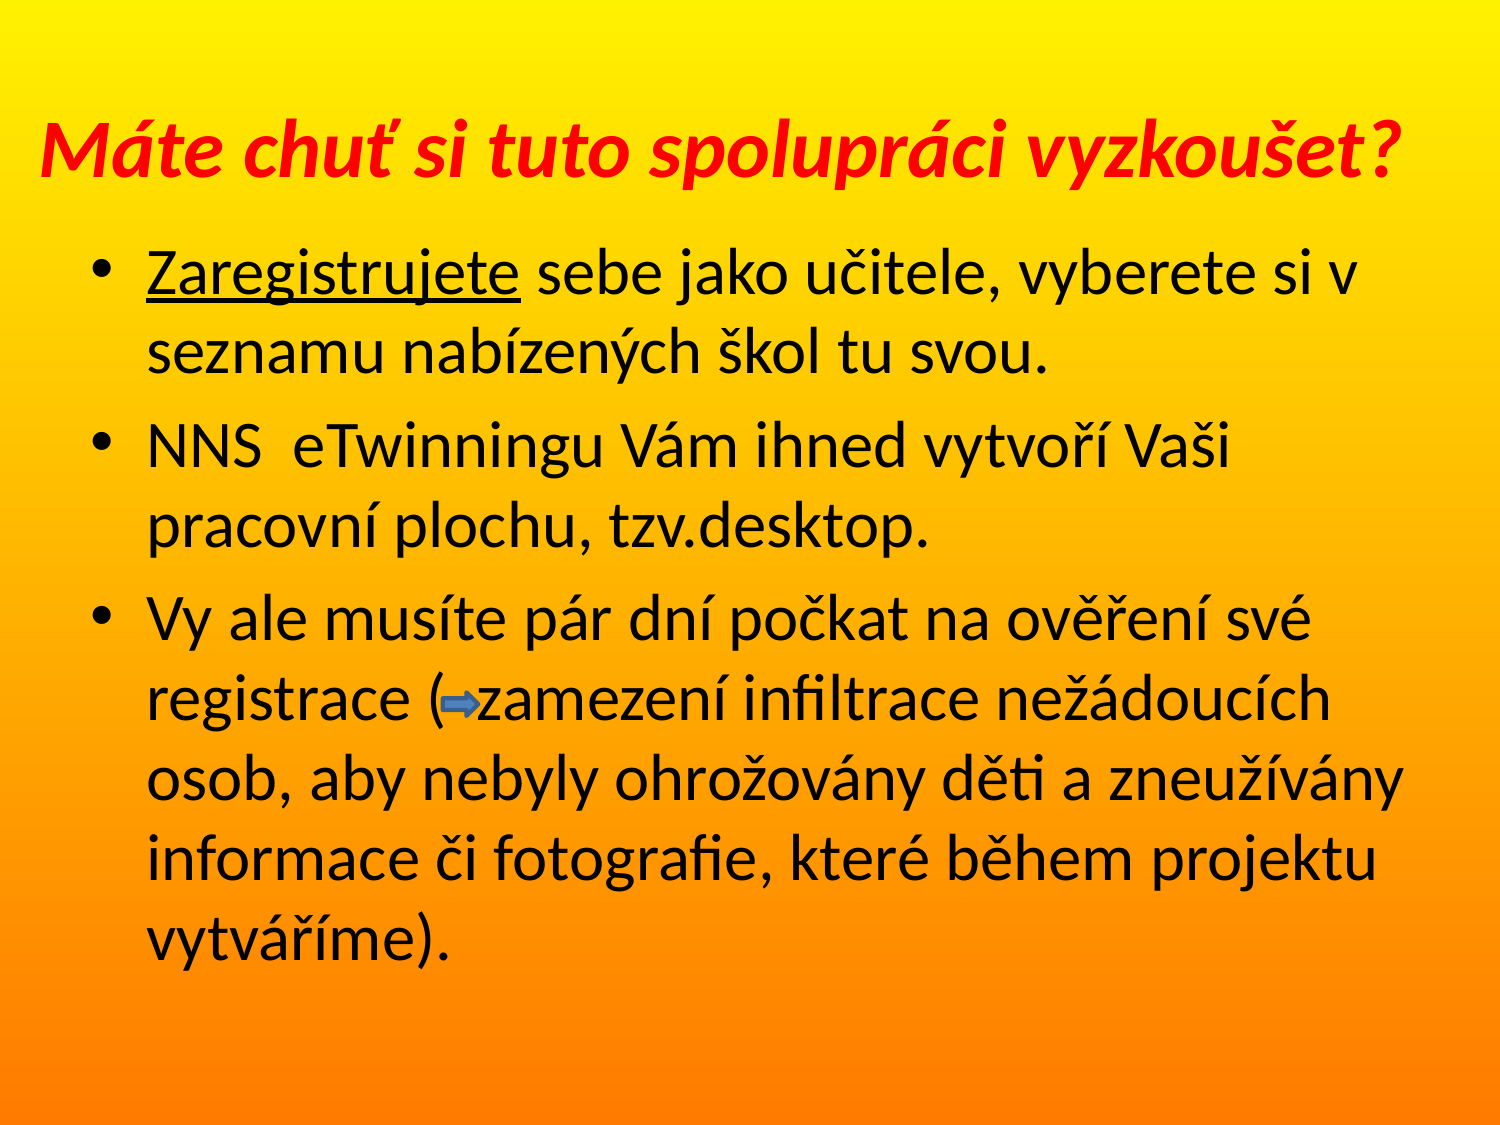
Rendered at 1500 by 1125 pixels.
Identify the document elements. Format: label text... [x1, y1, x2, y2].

text_box [440, 690, 481, 718]
title Máte chuť si tuto spolupráci vyzkoušet? [17, 45, 1425, 244]
list Zaregistrujete sebe jako učitele, vyberete si v seznamu nabízených škol tu svou. NNS eTwinningu Vám ihned vytvoří Vaši pracovní plochu, tzv.desktop. Vy ale musíte pár dní počkat na ověření své registrace ( zamezení infiltrace nežádoucích osob, aby nebyly ohrožovány děti a zneužívány informace či fotografie, které během projektu vytváříme). [75, 219, 1425, 1005]
